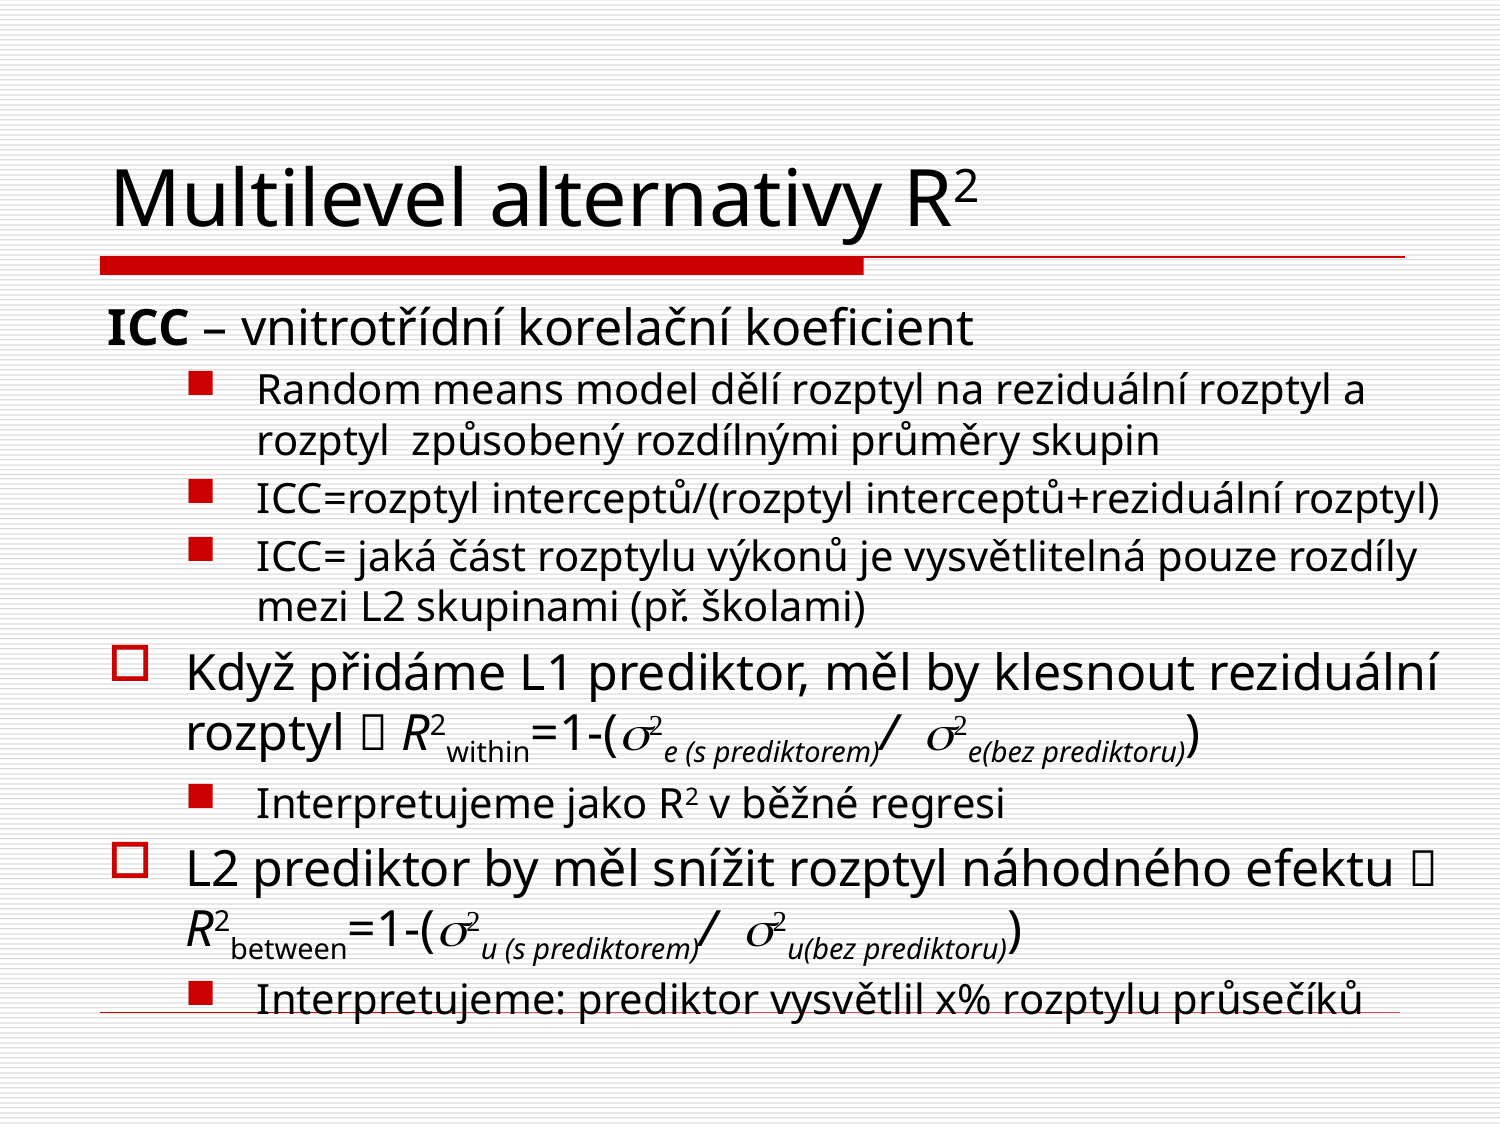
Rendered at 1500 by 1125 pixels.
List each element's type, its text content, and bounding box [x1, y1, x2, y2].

list ICC – vnitrotřídní korelační koeficient Random means model dělí rozptyl na reziduální rozptyl a rozptyl způsobený rozdílnými průměry skupin ICC=rozptyl interceptů/(rozptyl interceptů+reziduální rozptyl) ICC= jaká část rozptylu výkonů je vysvětlitelná pouze rozdíly mezi L2 skupinami (př. školami) Když přidáme L1 prediktor, měl by klesnout reziduální rozptyl  R2within=1-(s2e (s prediktorem)/ s2e(bez prediktoru)) Interpretujeme jako R2 v běžné regresi L2 prediktor by měl snížit rozptyl náhodného efektu  R2between=1-(s2u (s prediktorem)/ s2u(bez prediktoru)) Interpretujeme: prediktor vysvětlil x% rozptylu průsečíků [92, 287, 1500, 1075]
picture [0, 0, 1500, 1125]
title Multilevel alternativy R2 [94, 50, 1407, 250]
